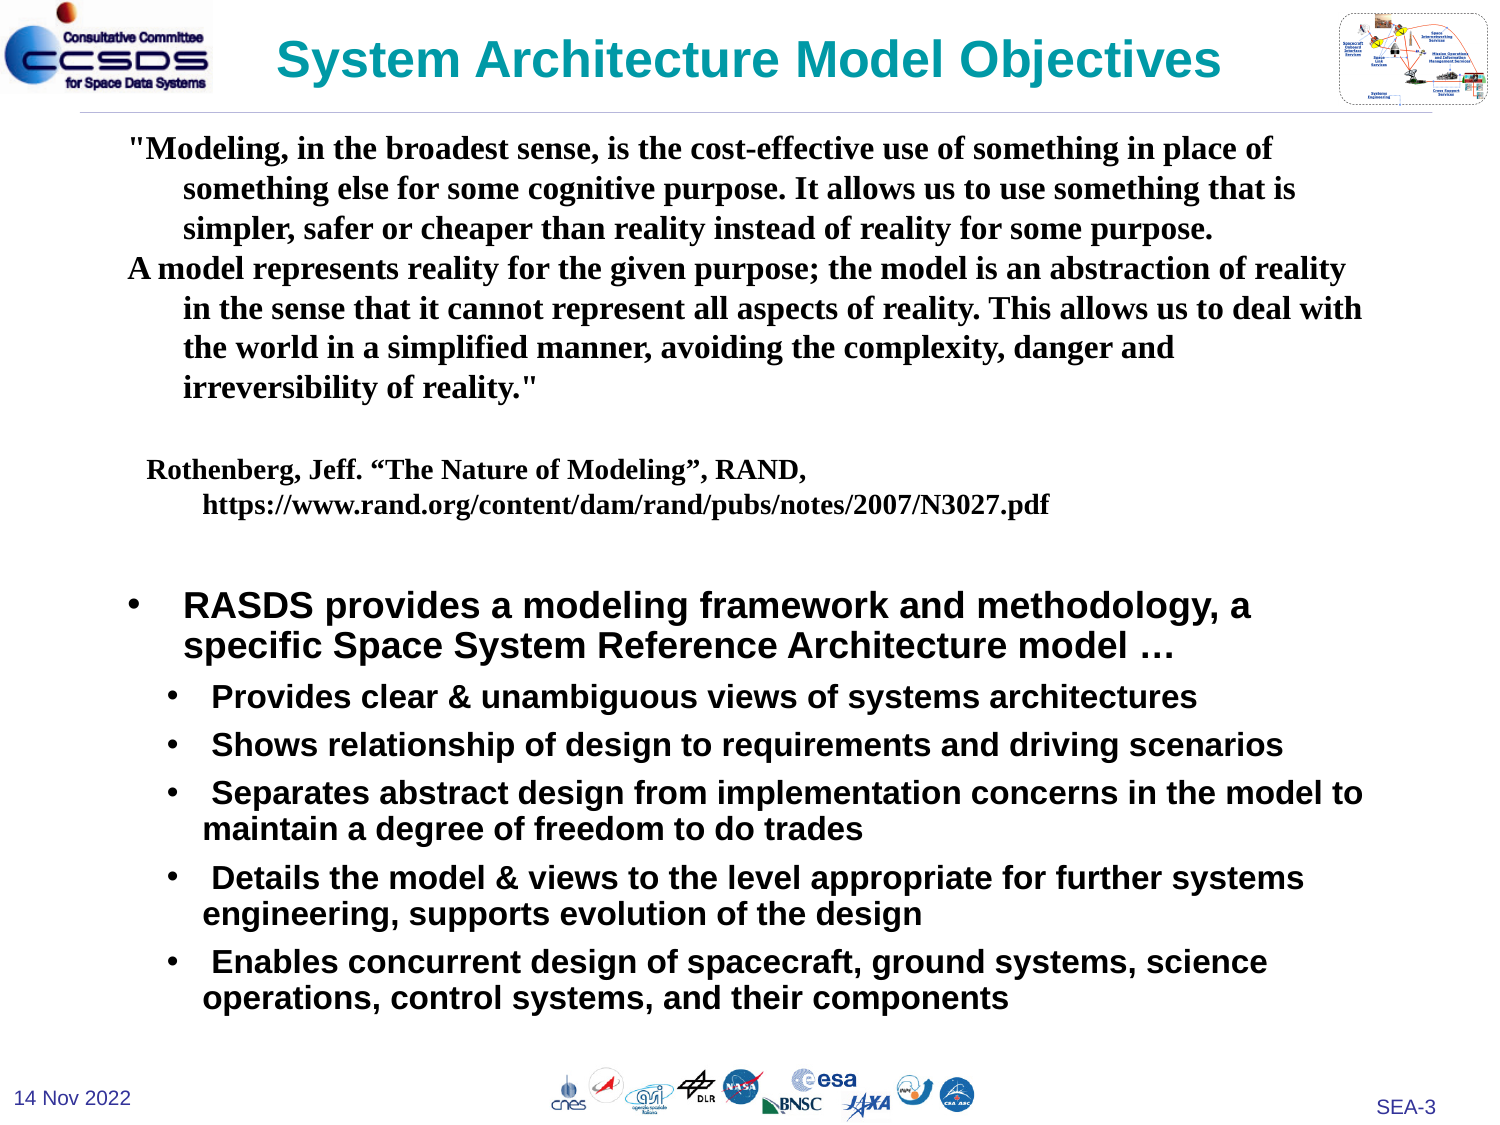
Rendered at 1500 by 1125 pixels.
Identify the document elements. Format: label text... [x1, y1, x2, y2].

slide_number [0, 1074, 285, 1120]
picture [1338, 12, 1488, 106]
picture [0, 0, 213, 94]
picture [549, 1064, 975, 1125]
text_box "Modeling, in the broadest sense, is the cost-effective use of something in place of something else for some cognitive purpose. It allows us to use something that is simpler, safer or cheaper than reality instead of reality for some purpose. A model represents reality for the given purpose; the model is an abstraction of reality in the sense that it cannot represent all aspects of reality. This allows us to deal with the world in a simplified manner, avoiding the complexity, danger and irreversibility of reality." Rothenberg, Jeff. “The Nature of Modeling”, RAND, https://www.rand.org/content/dam/rand/pubs/notes/2007/N3027.pdf RASDS provides a modeling framework and methodology, a specific Space System Reference Architecture model … Provides clear & unambiguous views of systems architectures Shows relationship of design to requirements and driving scenarios Separates abstract design from implementation concerns in the model to maintain a degree of freedom to do trades Details the model & views to the level appropriate for further systems engineering, supports evolution of the design Enables concurrent design of spacecraft, ground systems, science operations, control systems, and their components [112, 118, 1388, 1038]
text_box System Architecture Model Objectives [112, 24, 1388, 118]
